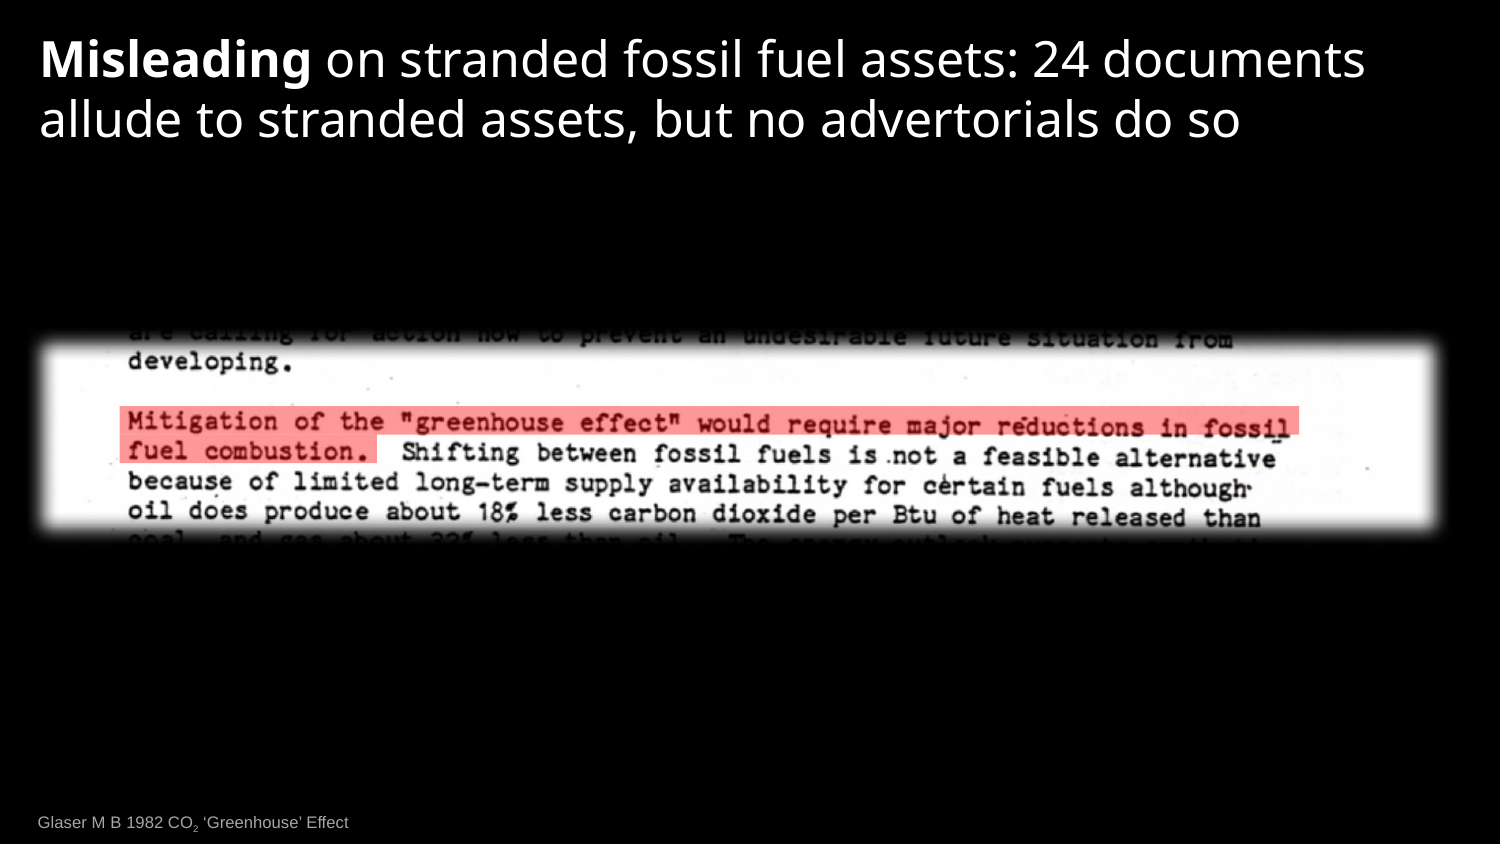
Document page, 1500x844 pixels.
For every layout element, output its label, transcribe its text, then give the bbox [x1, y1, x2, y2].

text_box Glaser M B 1982 CO2 ‘Greenhouse’ Effect [22, 804, 369, 842]
picture [24, 326, 1453, 546]
text_box Misleading on stranded fossil fuel assets: 24 documents allude to stranded assets, but no advertorials do so [30, 18, 1447, 209]
